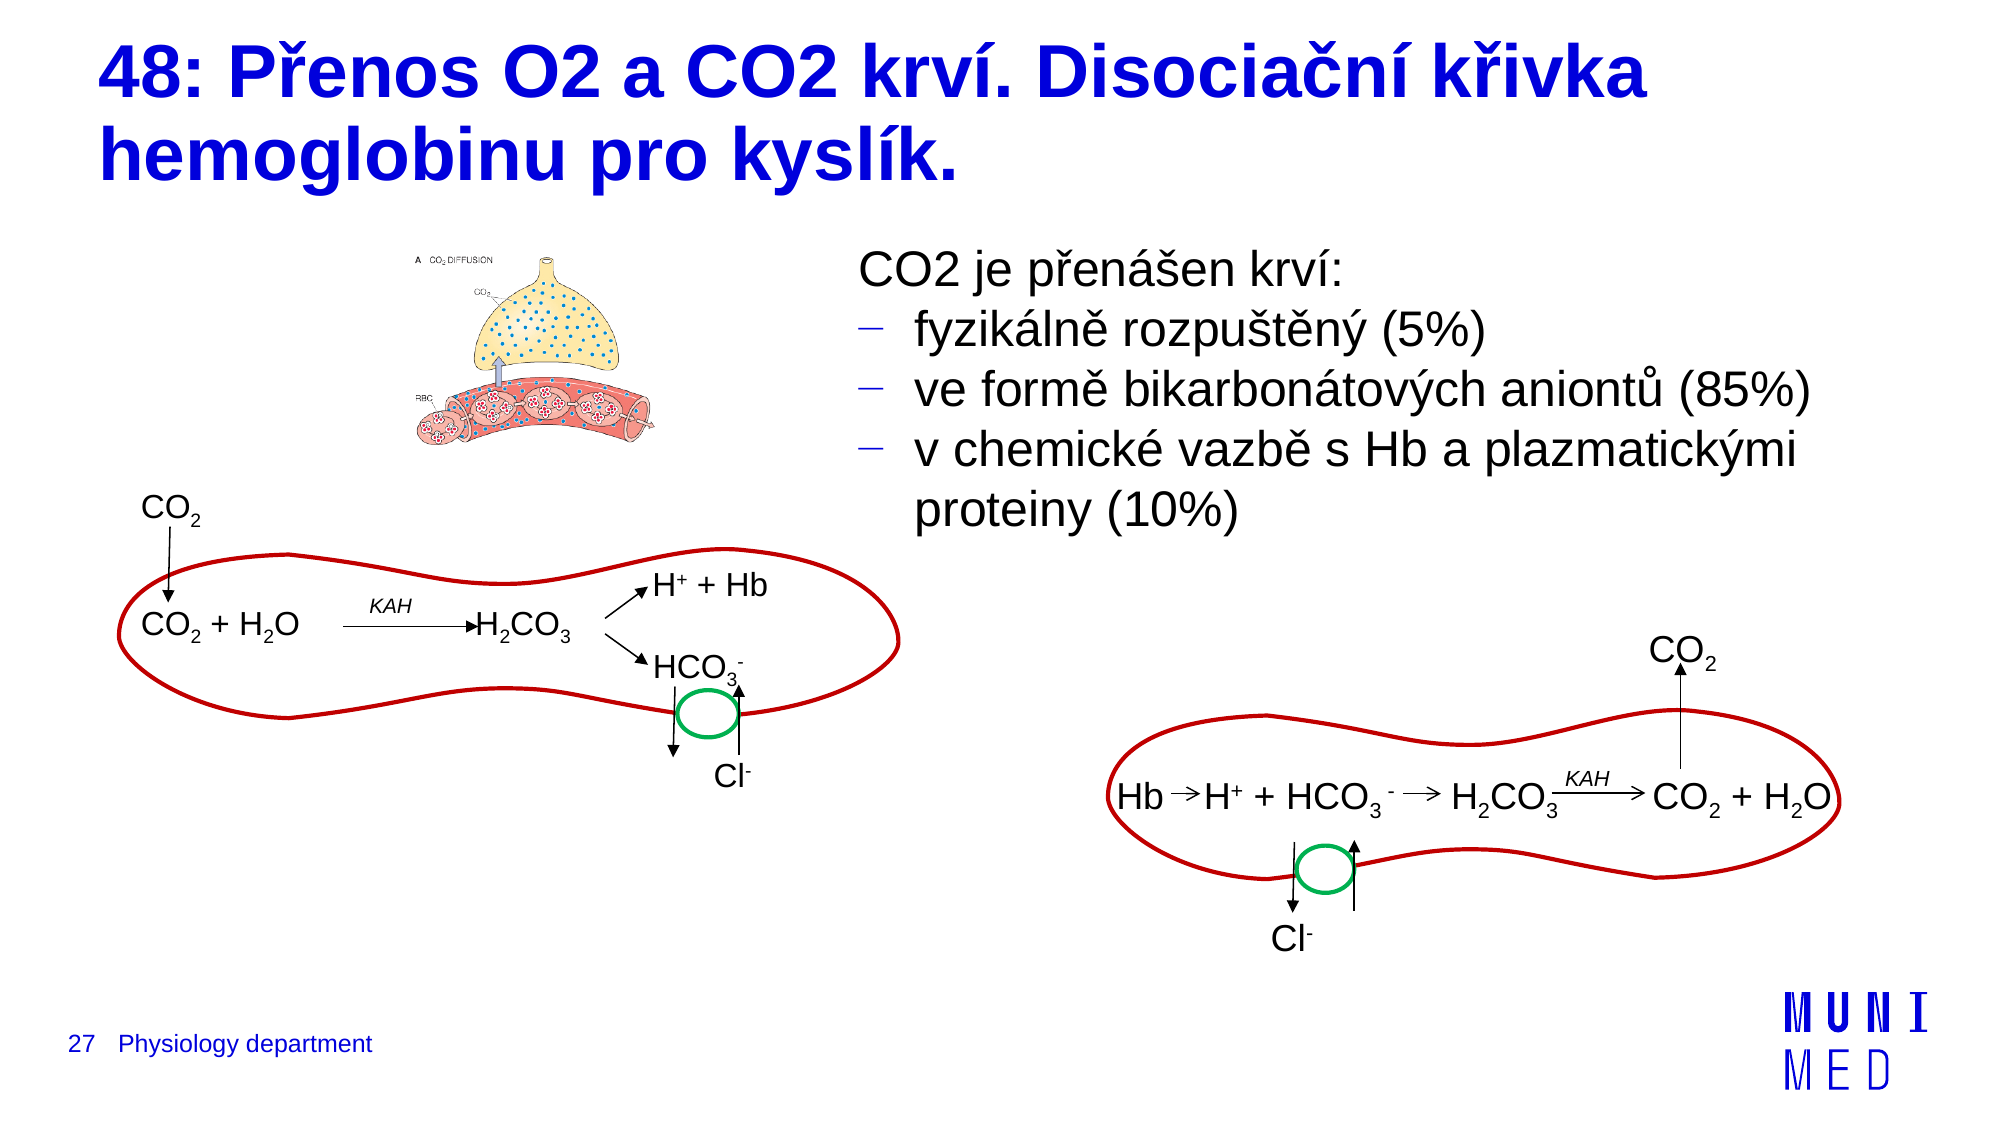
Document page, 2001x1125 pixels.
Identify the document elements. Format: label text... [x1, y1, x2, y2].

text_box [118, 477, 1171, 803]
title 48: Přenos O2 a CO2 krví. Disociační křivka hemoglobinu pro kyslík. [98, 28, 1863, 103]
slide_number 27 [67, 1021, 110, 1063]
text_box CO2 je přenášen krví: fyzikálně rozpuštěný (5%) ve formě bikarbonátových aniontů (85%) v chemické vazbě s Hb a plazmatickými proteiny (10%) [843, 229, 1997, 605]
footer Physiology department [118, 1021, 1418, 1063]
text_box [1101, 616, 1856, 968]
picture [408, 256, 657, 449]
